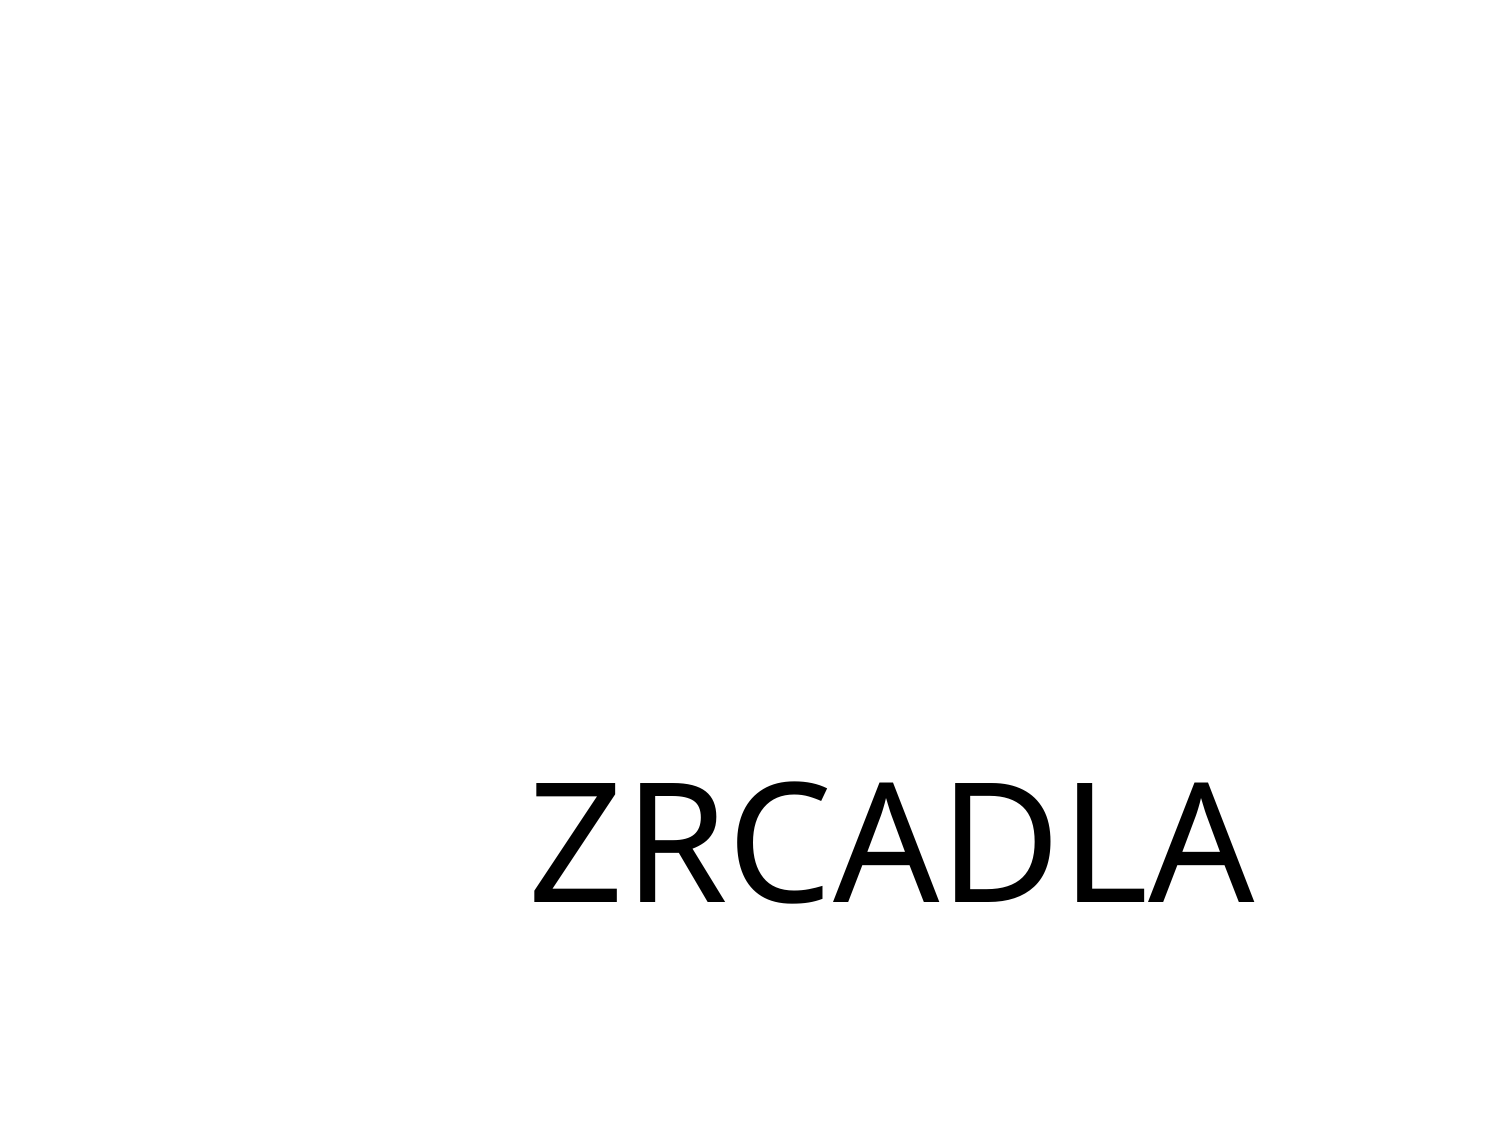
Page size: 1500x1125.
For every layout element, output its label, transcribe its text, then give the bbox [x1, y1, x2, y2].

list ZRCADLA [513, 727, 1414, 1076]
